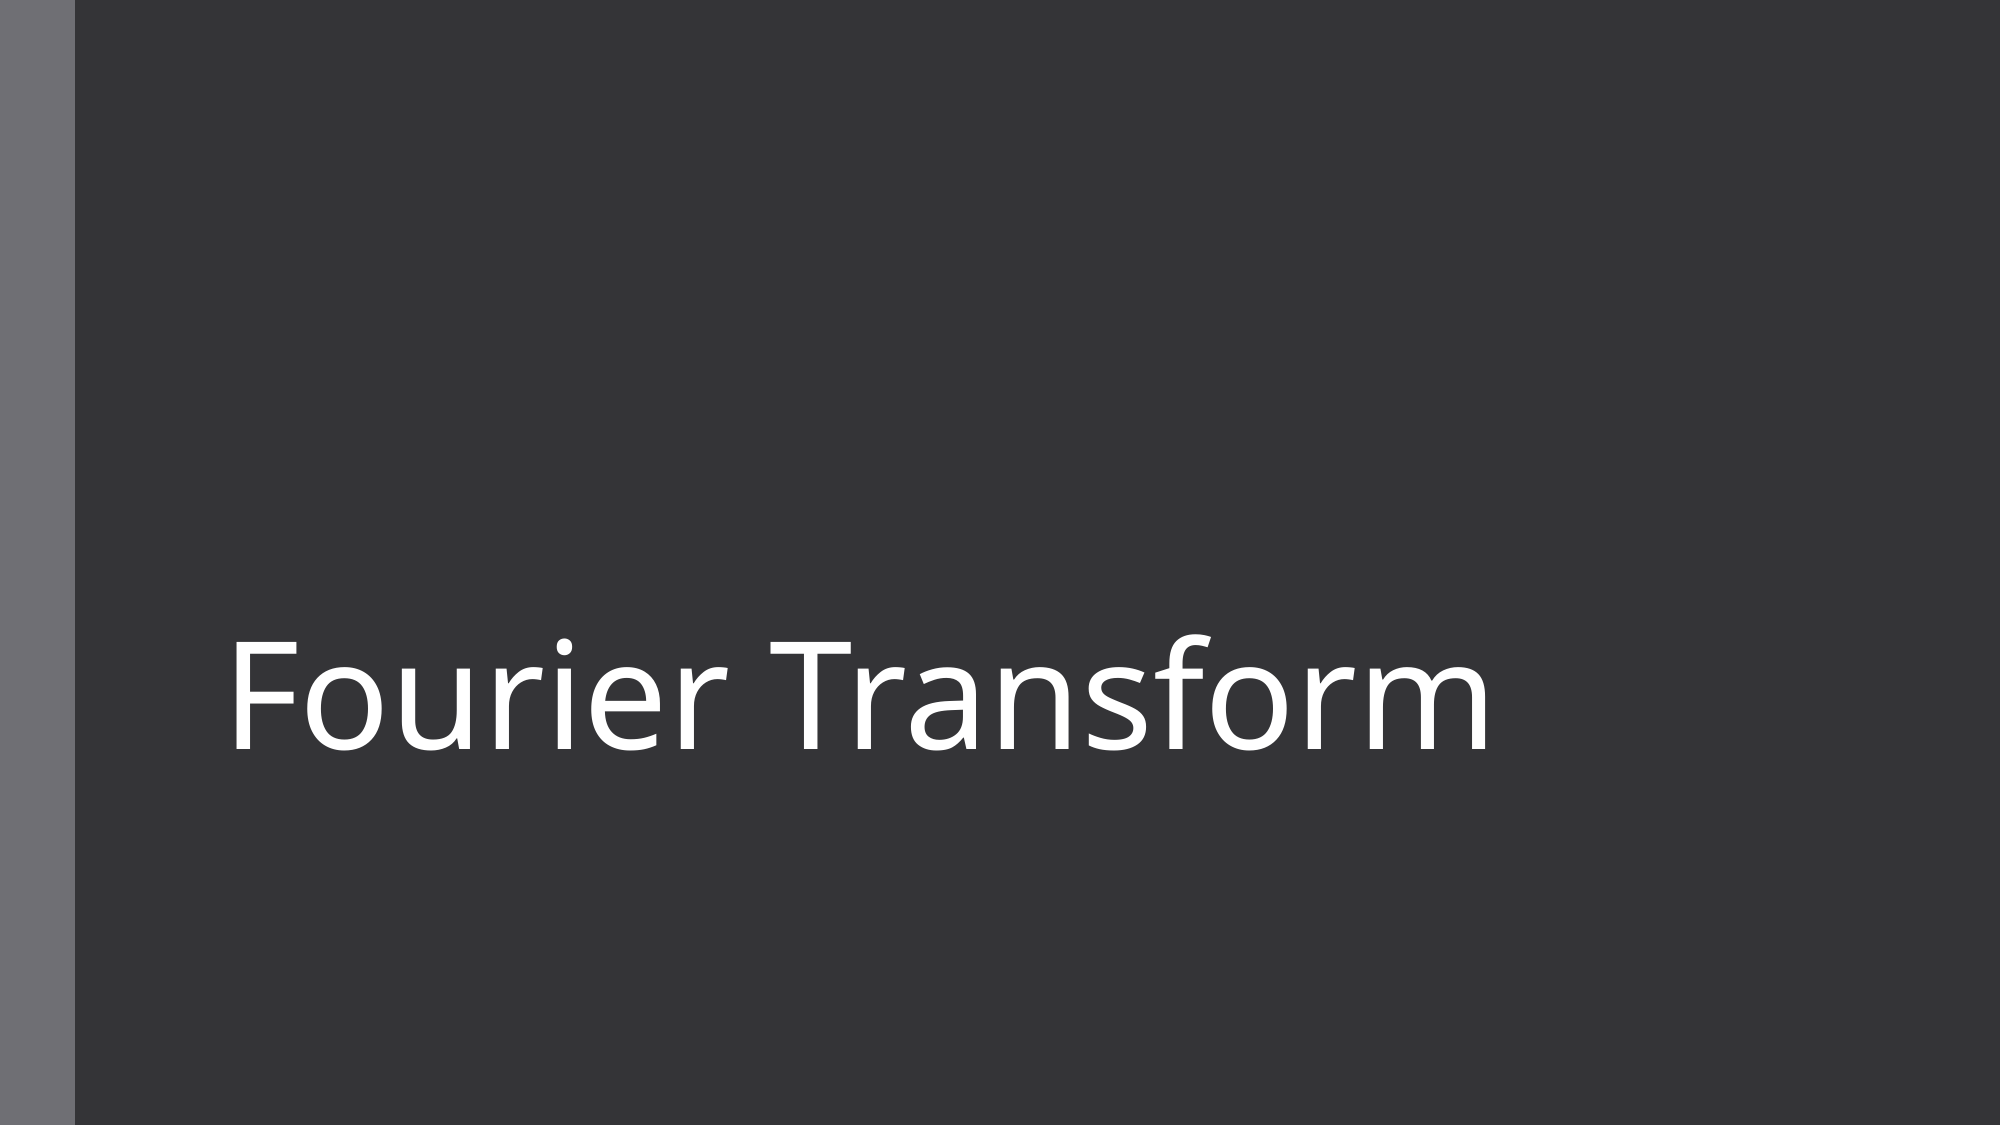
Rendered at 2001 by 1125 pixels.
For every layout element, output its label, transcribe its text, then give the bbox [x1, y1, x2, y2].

title Fourier Transform [206, 124, 1752, 788]
